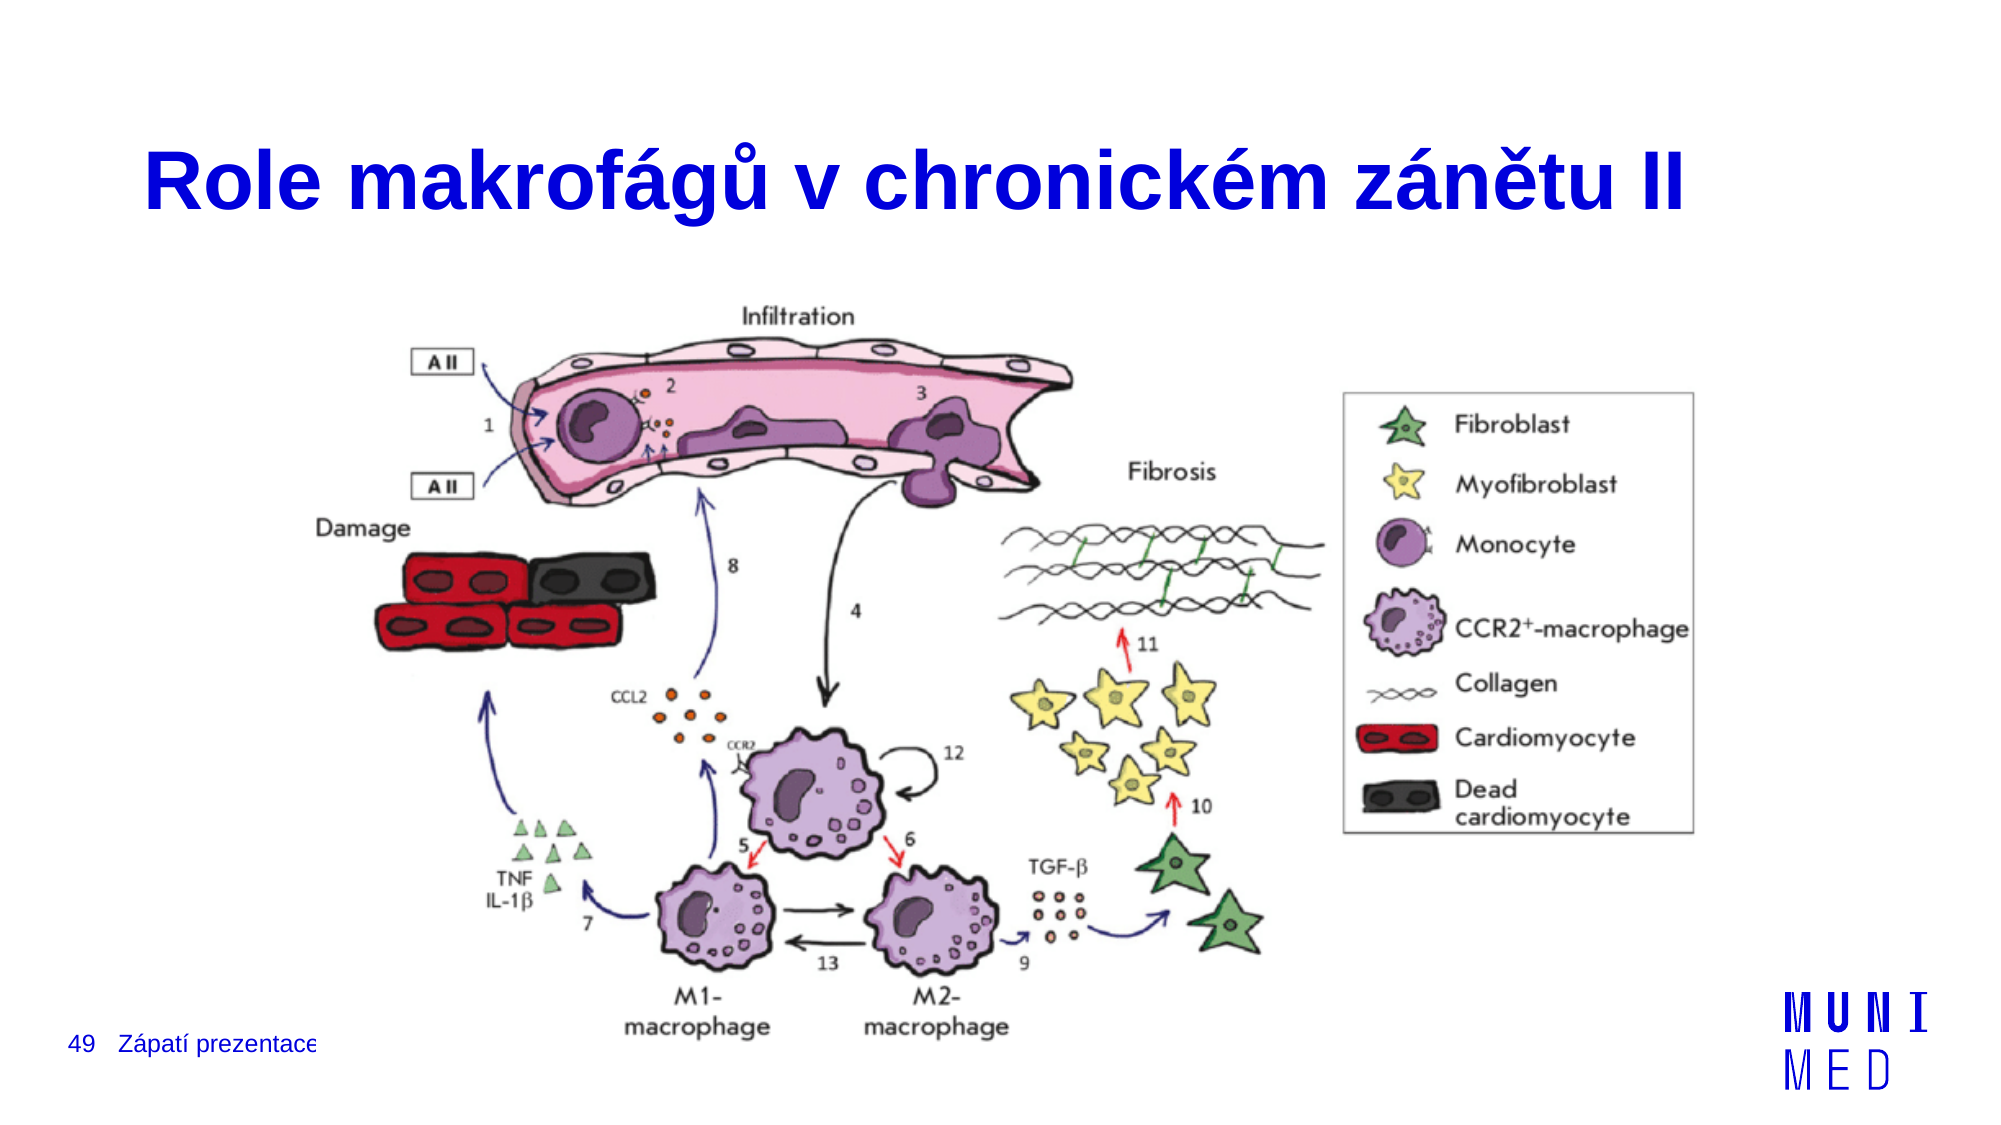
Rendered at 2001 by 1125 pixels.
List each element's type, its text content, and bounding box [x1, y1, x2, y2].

text_box Role makrofágů v chronickém zánětu II [143, 143, 1907, 218]
slide_number 49 [67, 1021, 110, 1063]
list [315, 304, 1706, 1064]
footer Zápatí prezentace [118, 1021, 310, 1063]
